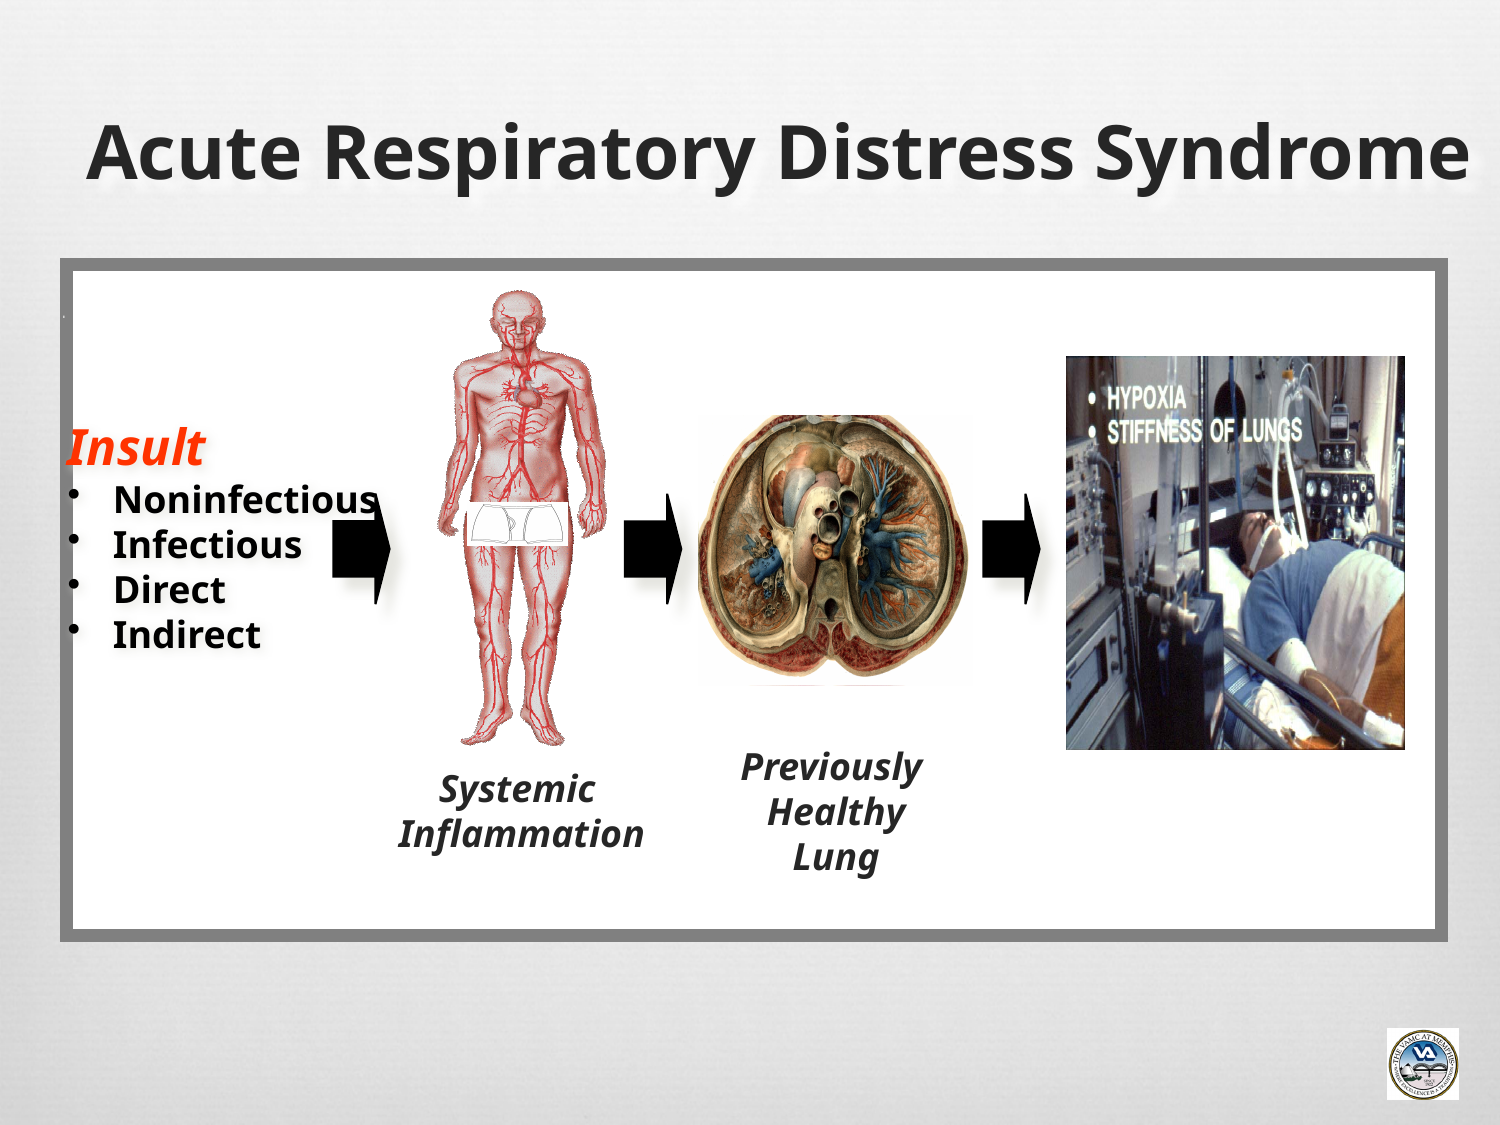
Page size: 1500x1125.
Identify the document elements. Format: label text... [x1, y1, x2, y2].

picture [467, 501, 569, 547]
text_box Acute Respiratory Distress Syndrome [71, 55, 1500, 243]
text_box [63, 290, 1405, 879]
picture [1387, 1028, 1459, 1100]
text_box [66, 264, 1442, 936]
